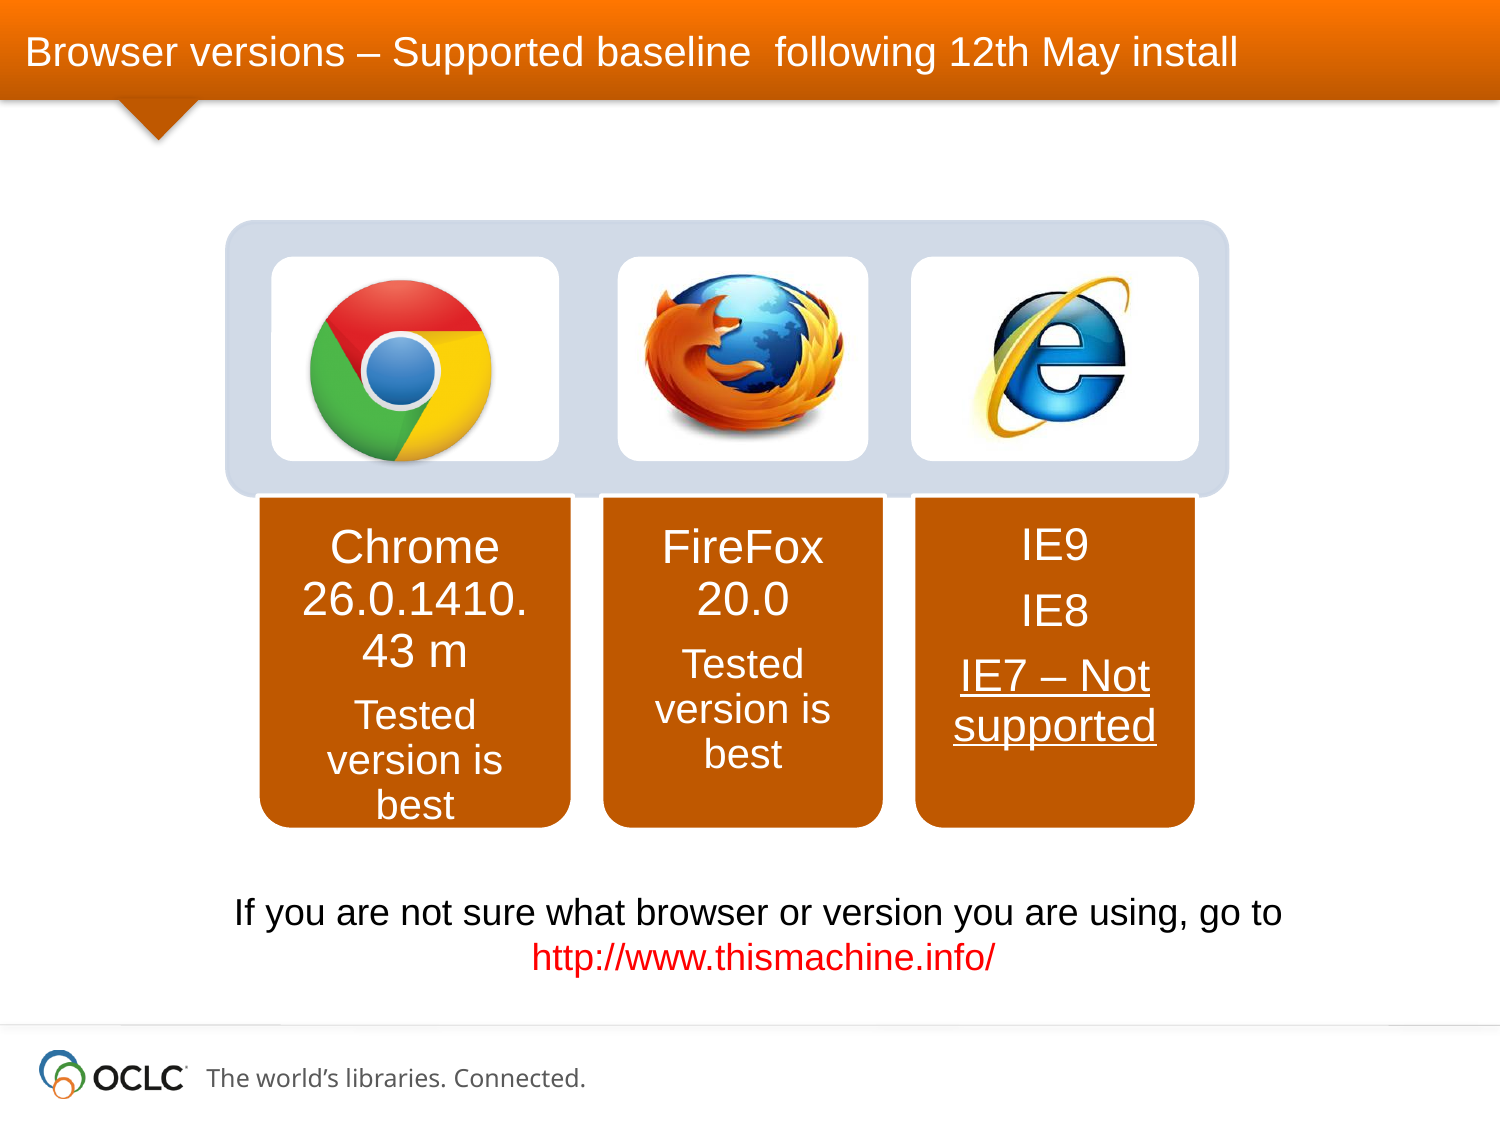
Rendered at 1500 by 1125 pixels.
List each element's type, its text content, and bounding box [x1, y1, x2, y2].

title Browser versions – Supported baseline following 12th May install [24, 0, 1425, 100]
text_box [226, 221, 1228, 830]
text_box If you are not sure what browser or version you are using, go to http://www.thismachine.info/ [214, 880, 1313, 986]
picture [39, 1049, 188, 1099]
picture [297, 267, 504, 474]
